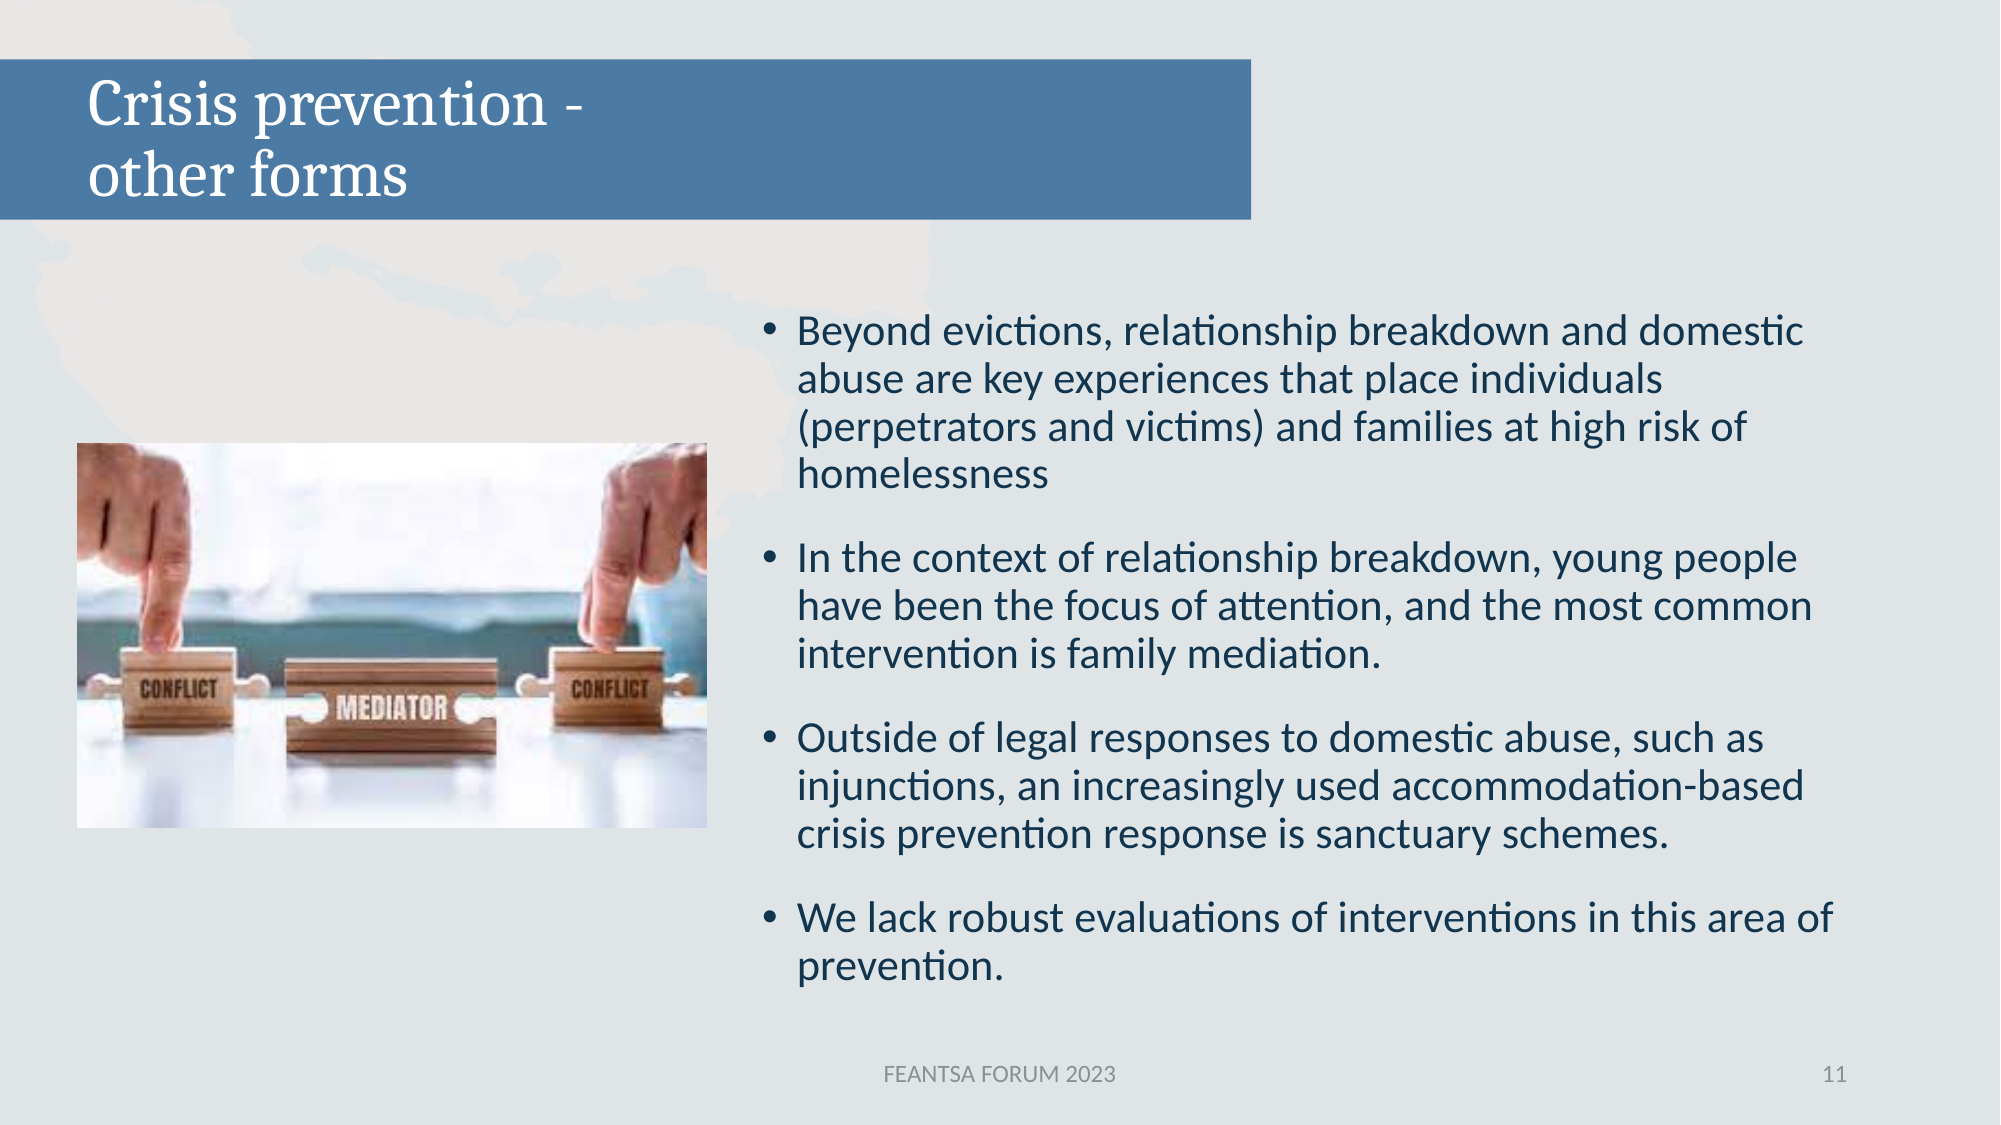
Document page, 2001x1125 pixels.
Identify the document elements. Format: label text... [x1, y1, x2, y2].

picture [77, 443, 707, 828]
list Beyond evictions, relationship breakdown and domestic abuse are key experiences that place individuals (perpetrators and victims) and families at high risk of homelessness In the context of relationship breakdown, young people have been the focus of attention, and the most common intervention is family mediation. Outside of legal responses to domestic abuse, such as injunctions, an increasingly used accommodation-based crisis prevention response is sanctuary schemes. We lack robust evaluations of interventions in this area of prevention. [746, 299, 1863, 1014]
title Crisis prevention - other forms [73, 30, 1799, 249]
footer FEANTSA FORUM 2023 [662, 1042, 1338, 1103]
slide_number 11 [1412, 1042, 1863, 1103]
